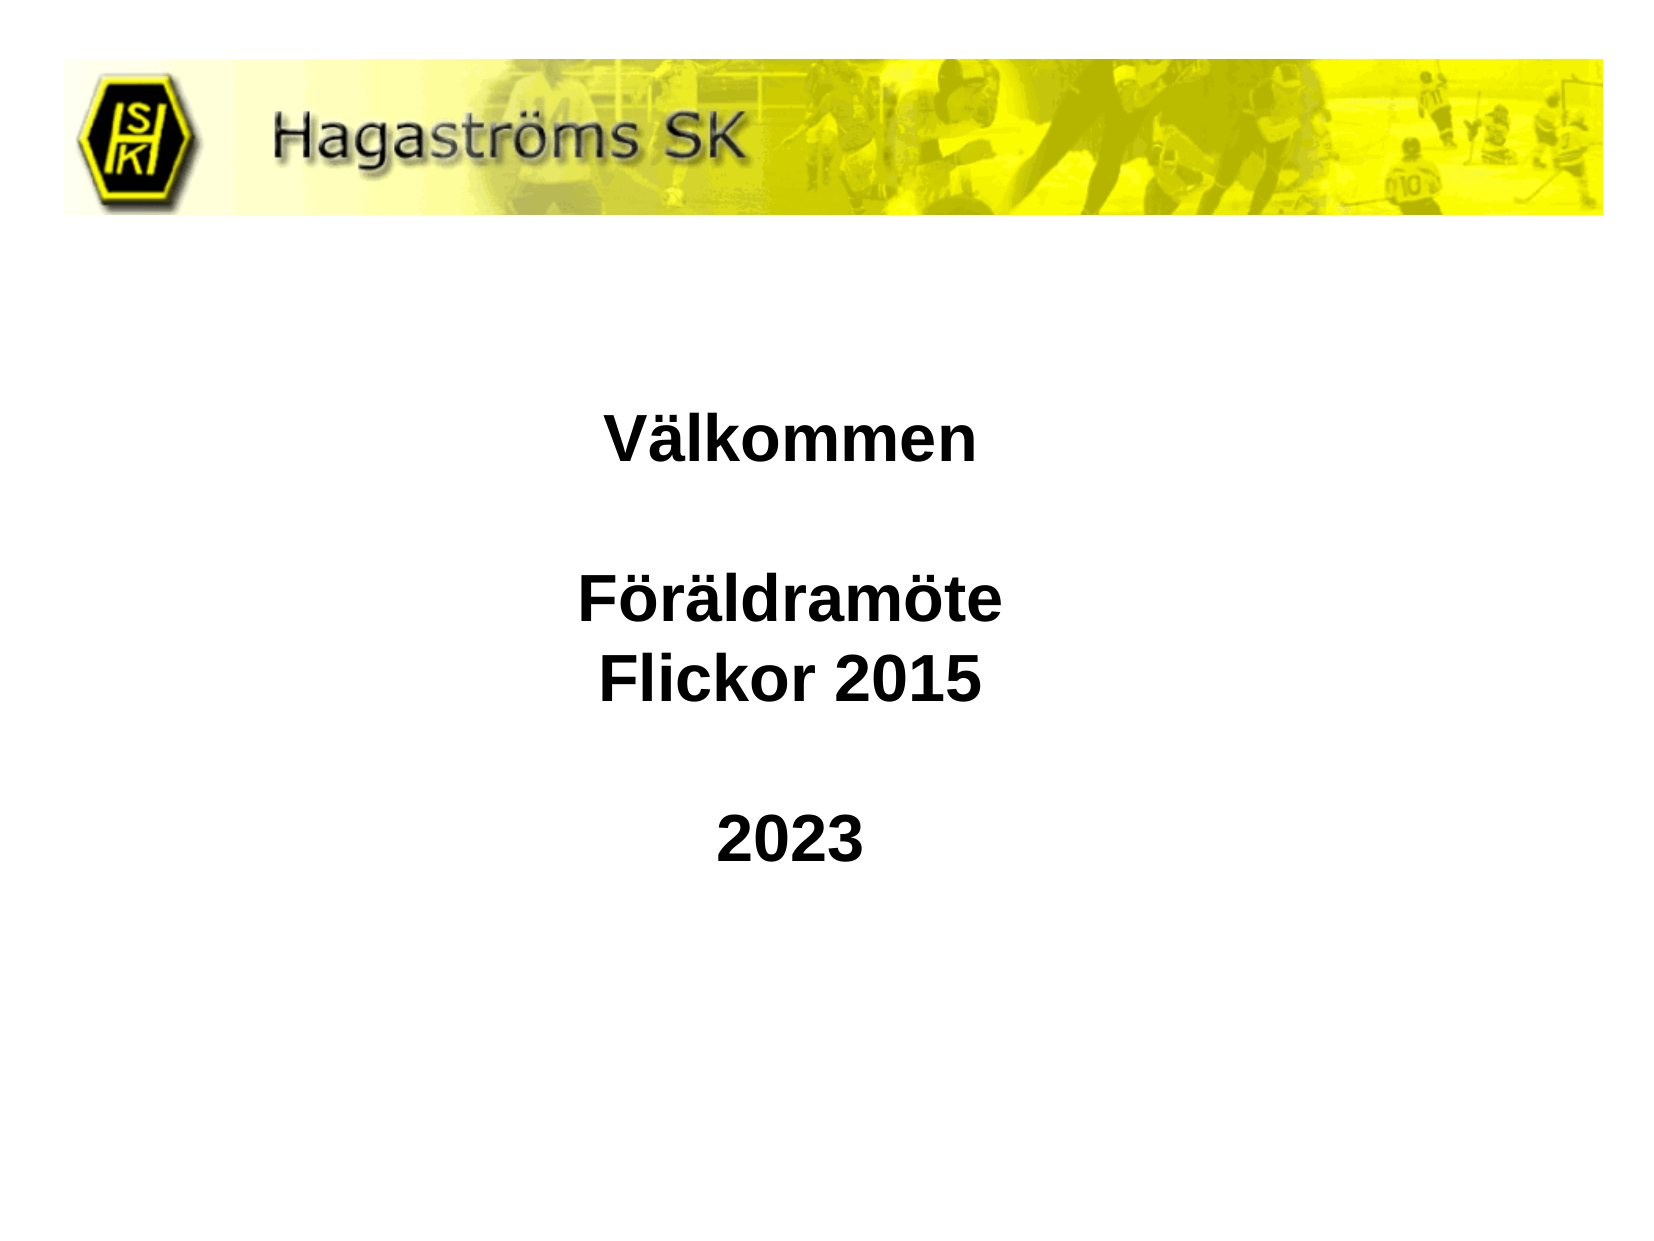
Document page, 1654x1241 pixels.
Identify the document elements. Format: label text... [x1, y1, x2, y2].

text_box Välkommen Föräldramöte Flickor 2015 2023 [471, 387, 1111, 687]
picture [63, 58, 1603, 215]
